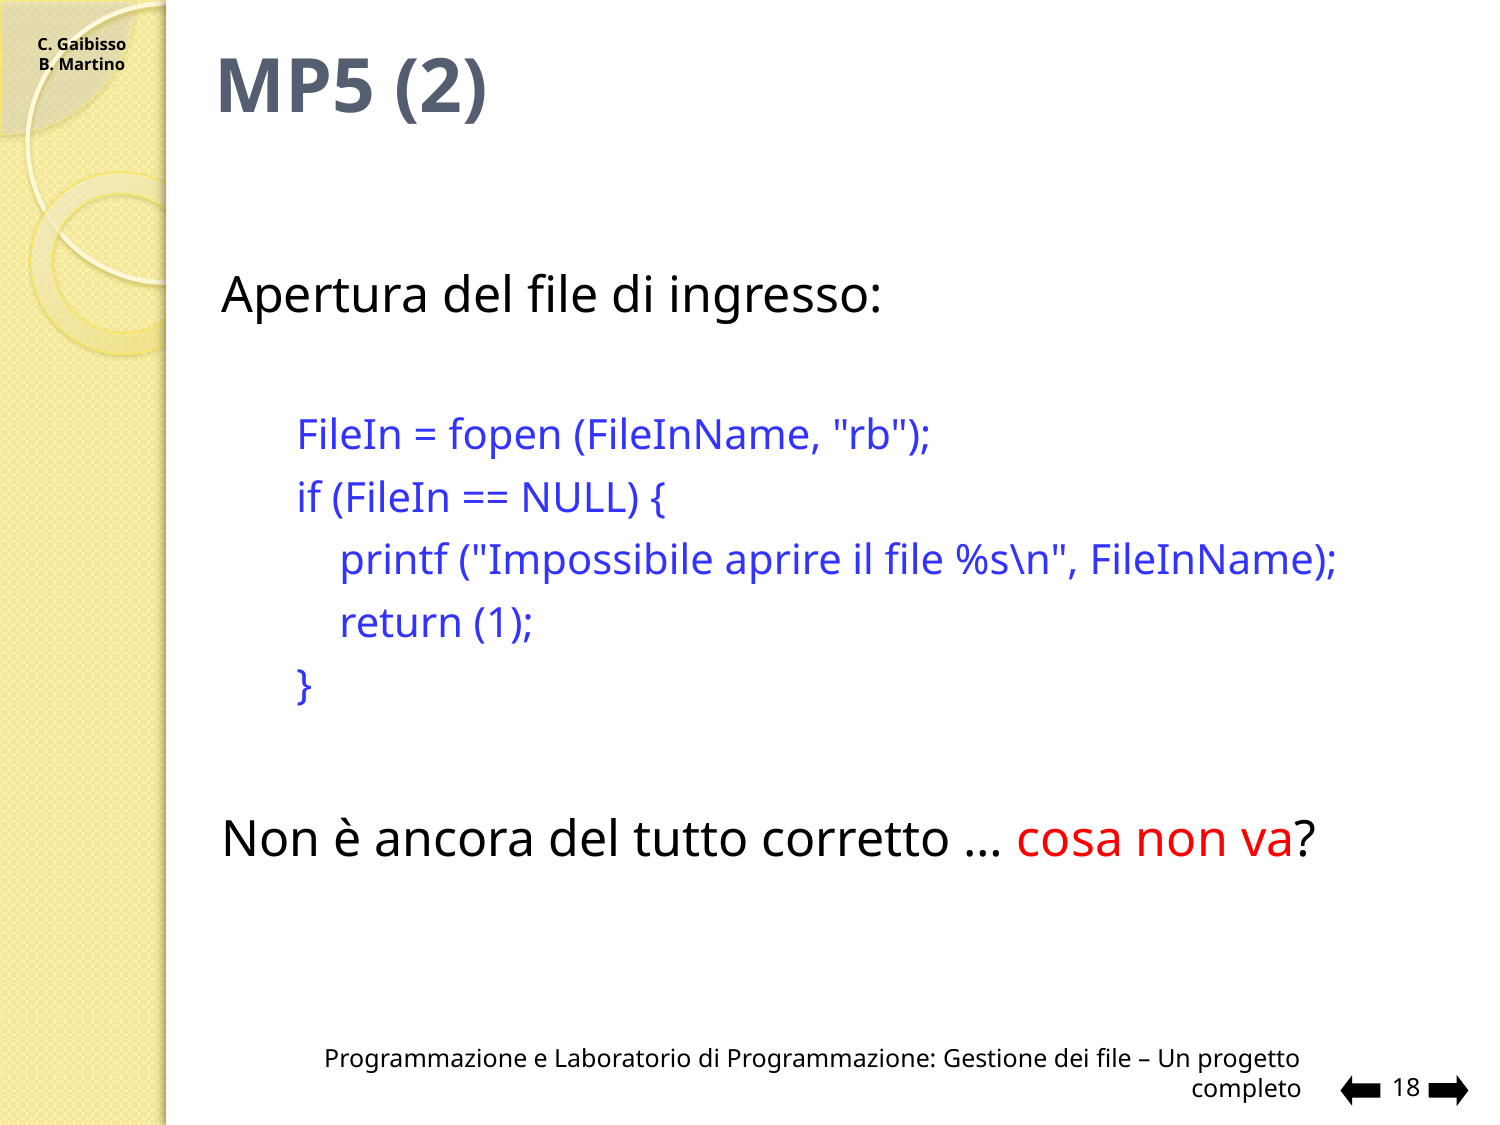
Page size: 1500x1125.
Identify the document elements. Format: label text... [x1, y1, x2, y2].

footer Programmazione e Laboratorio di Programmazione: Gestione dei file – Un progetto completo [246, 1031, 1317, 1111]
slide_number 18 [1324, 1034, 1488, 1113]
text_box Apertura del file di ingresso: FileIn = fopen (FileInName, "rb"); if (FileIn == NULL) { printf ("Impossibile aprire il file %s\n", FileInName); return (1); } [206, 255, 1435, 716]
title MP5 (2) [199, 29, 1430, 136]
text_box Non è ancora del tutto corretto … cosa non va? [206, 798, 1435, 874]
